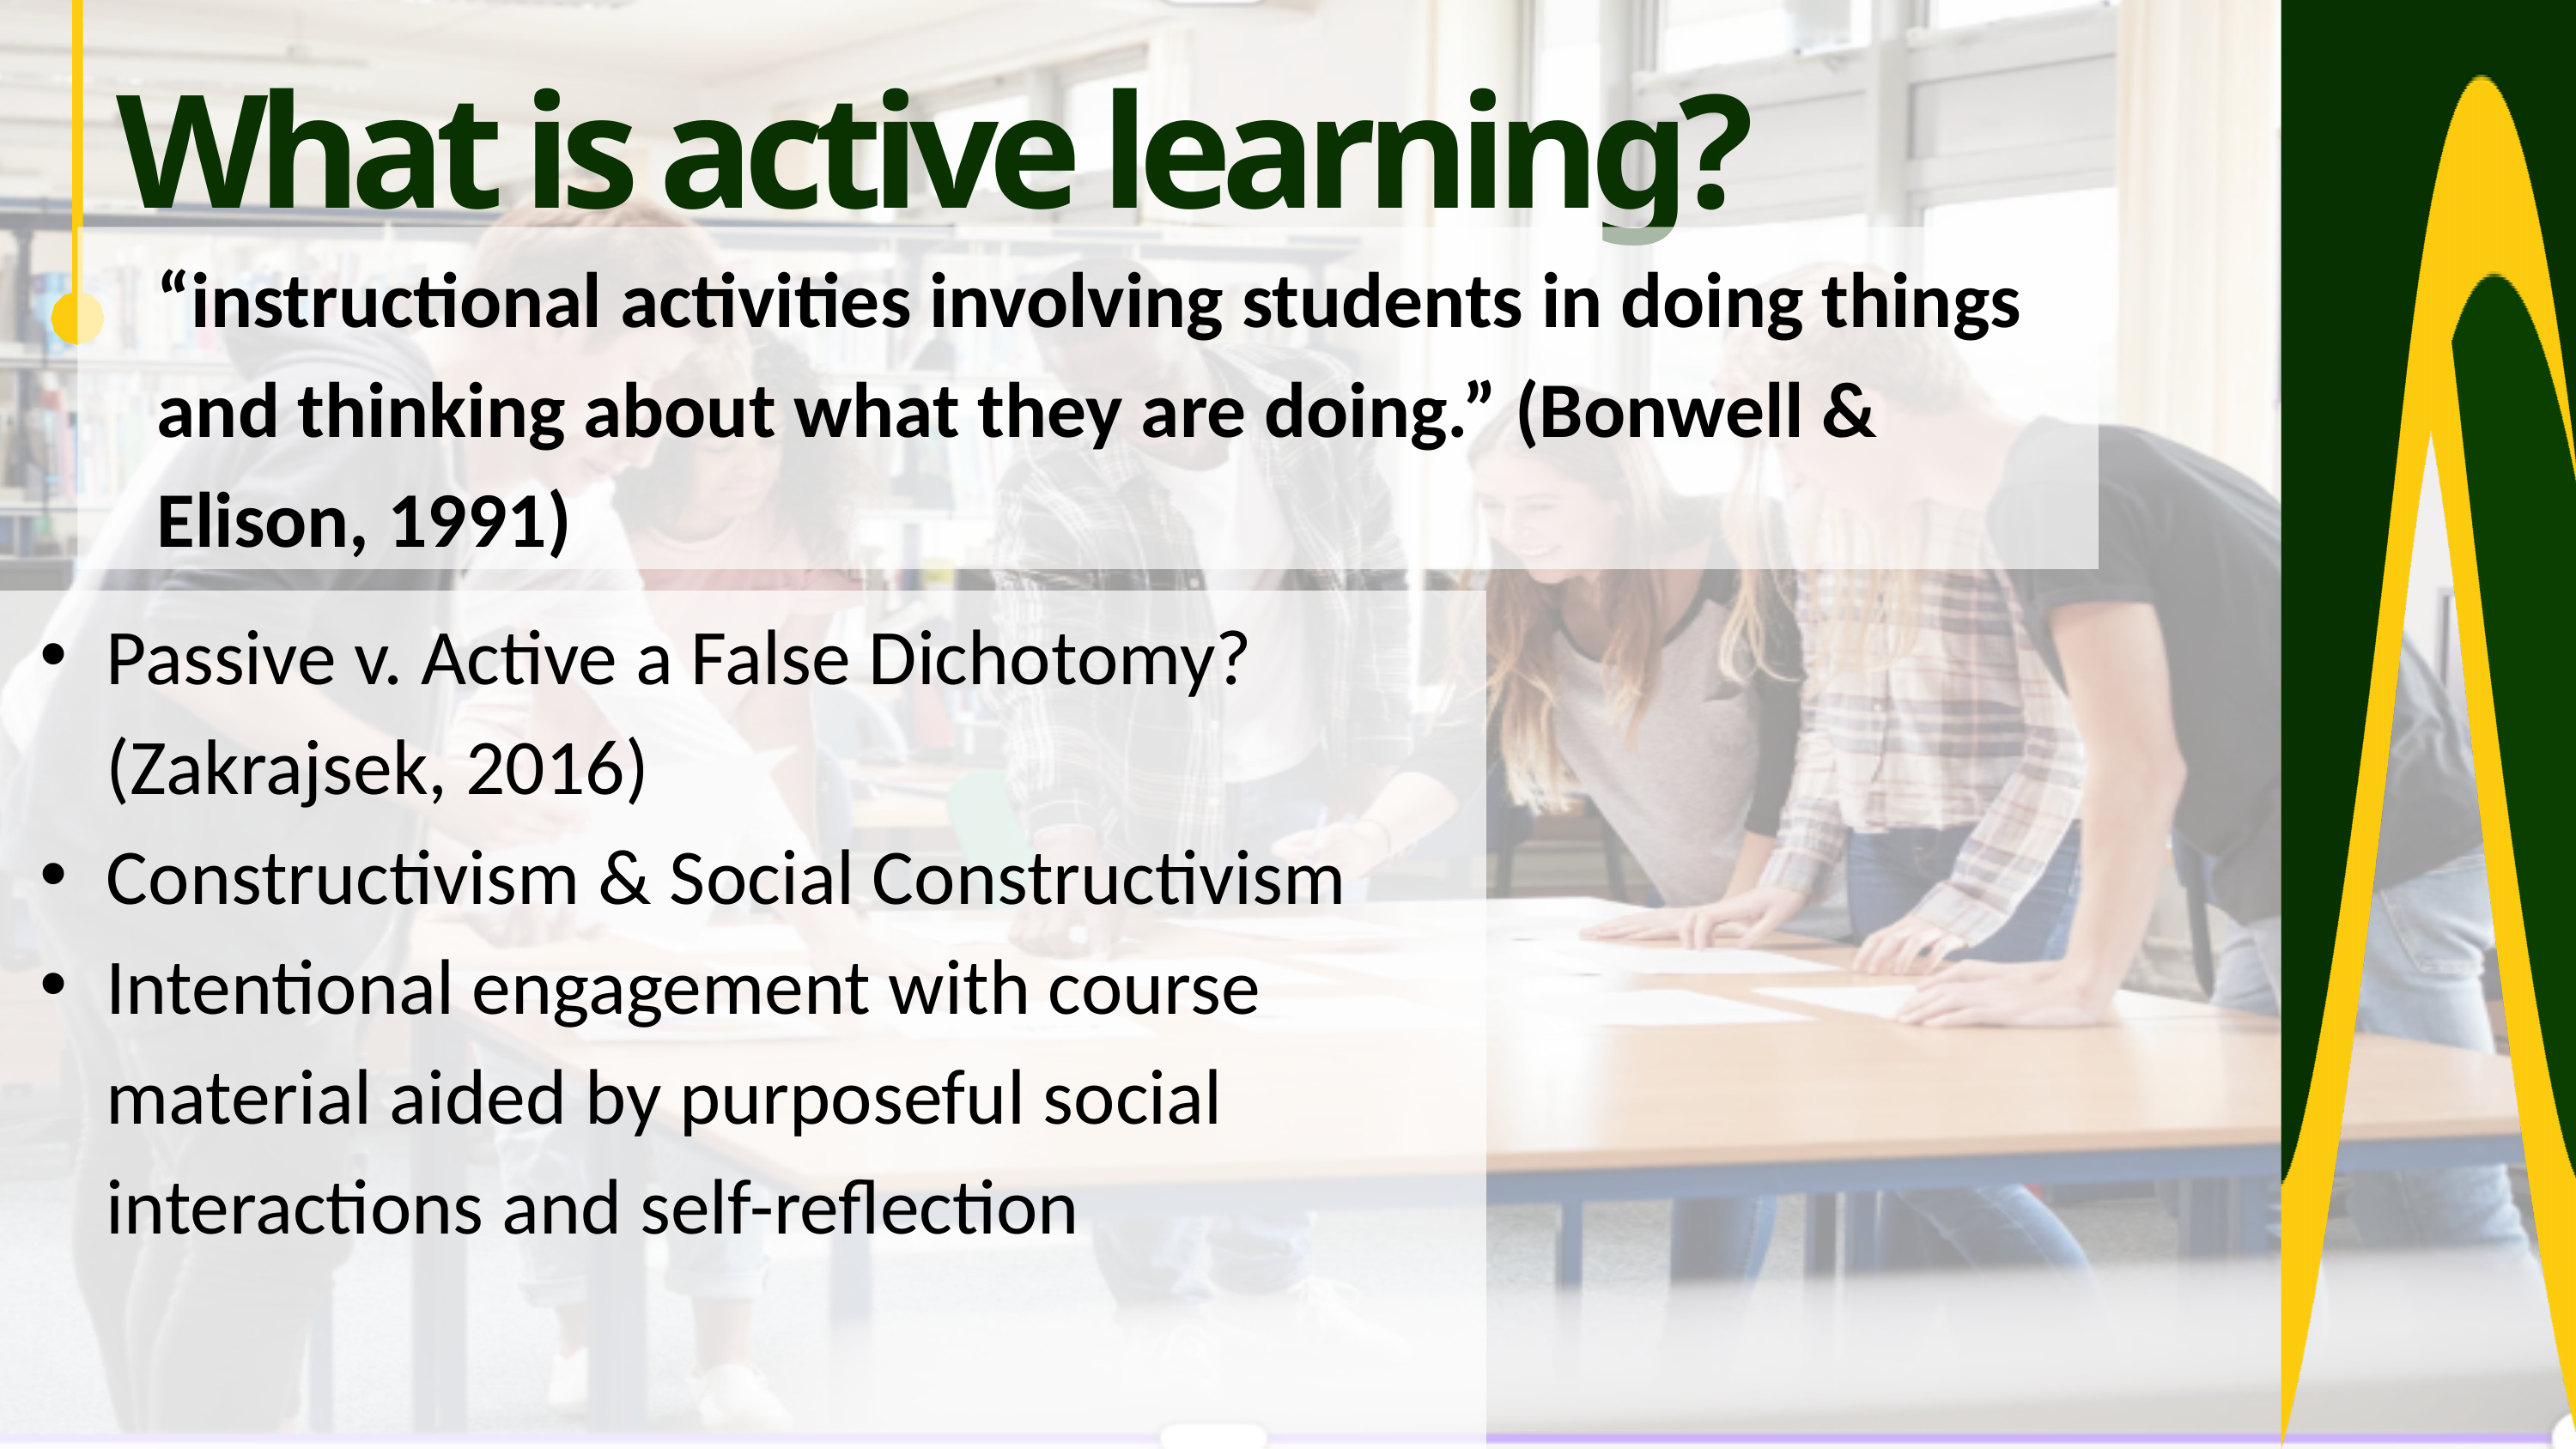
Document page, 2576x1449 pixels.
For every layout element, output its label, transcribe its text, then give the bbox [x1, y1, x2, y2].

text_box Passive v. Active a False Dichotomy? (Zakrajsek, 2016) Constructivism & Social Constructivism Intentional engagement with course material aided by purposeful social interactions and self-reflection [0, 591, 1486, 1449]
text_box [2281, 0, 2576, 1449]
text_box “instructional activities involving students in doing things and thinking about what they are doing.” (Bonwell & Elison, 1991) [77, 227, 2099, 569]
text_box What is active learning? [116, 54, 2205, 239]
text_box [69, 309, 77, 327]
